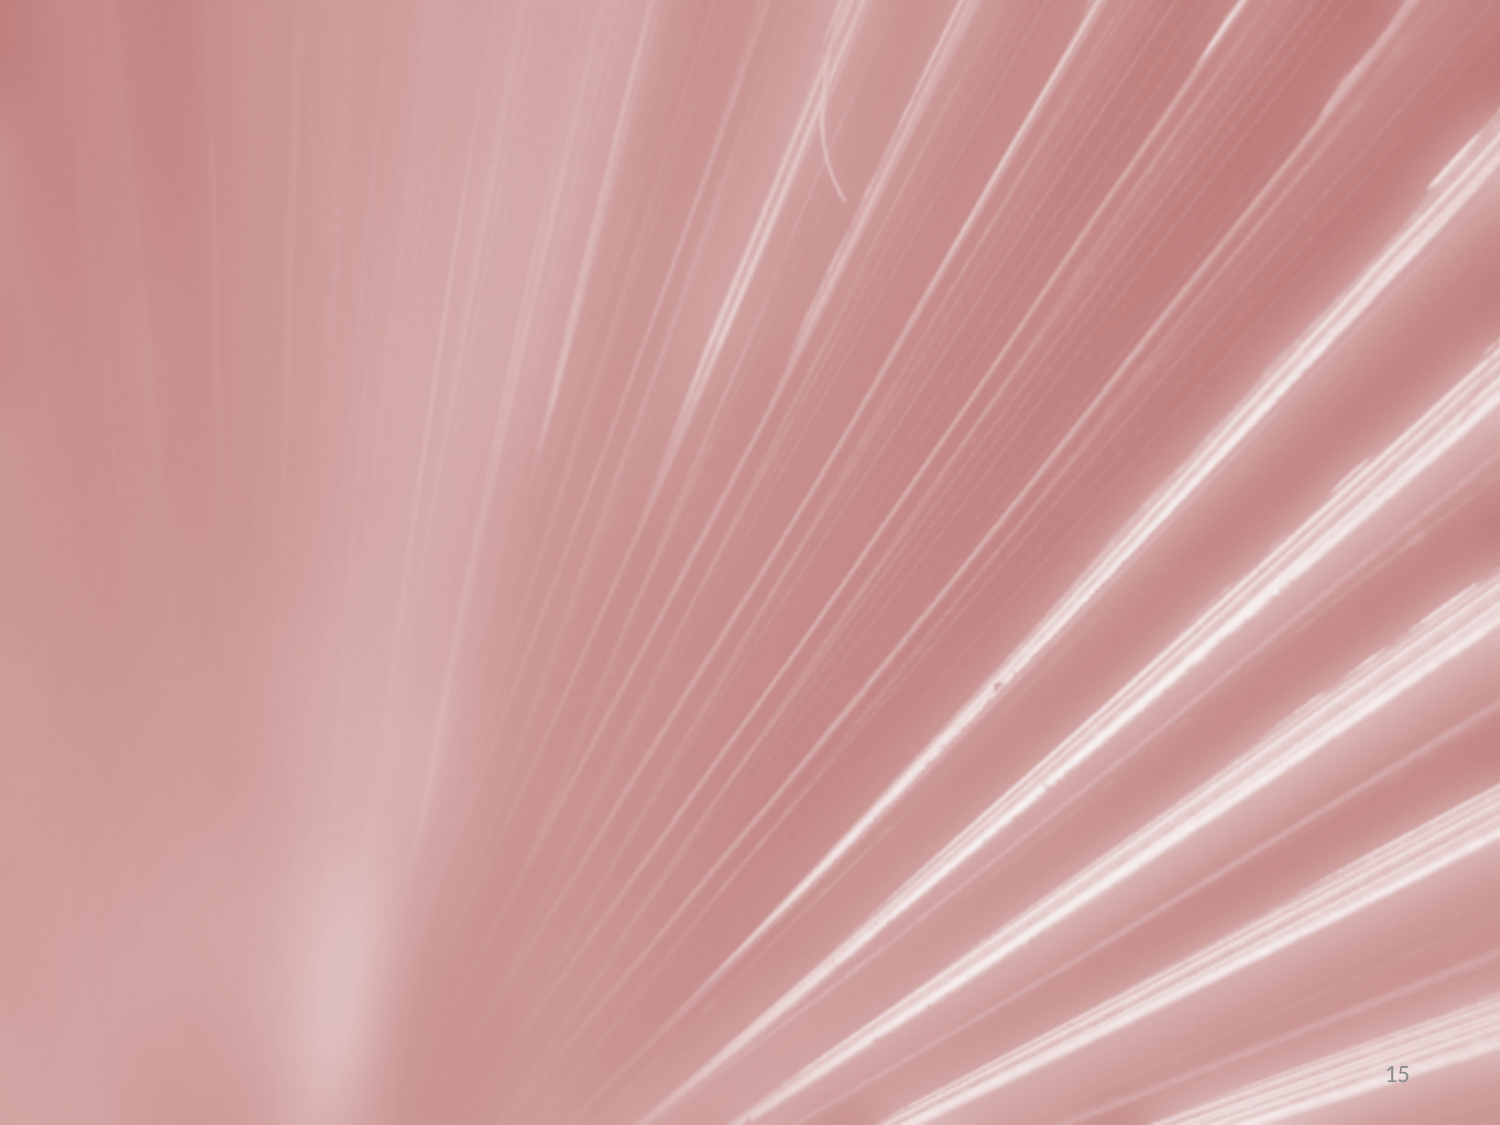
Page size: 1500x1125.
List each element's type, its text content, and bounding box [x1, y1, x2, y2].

text_box 15 [1074, 1042, 1425, 1103]
